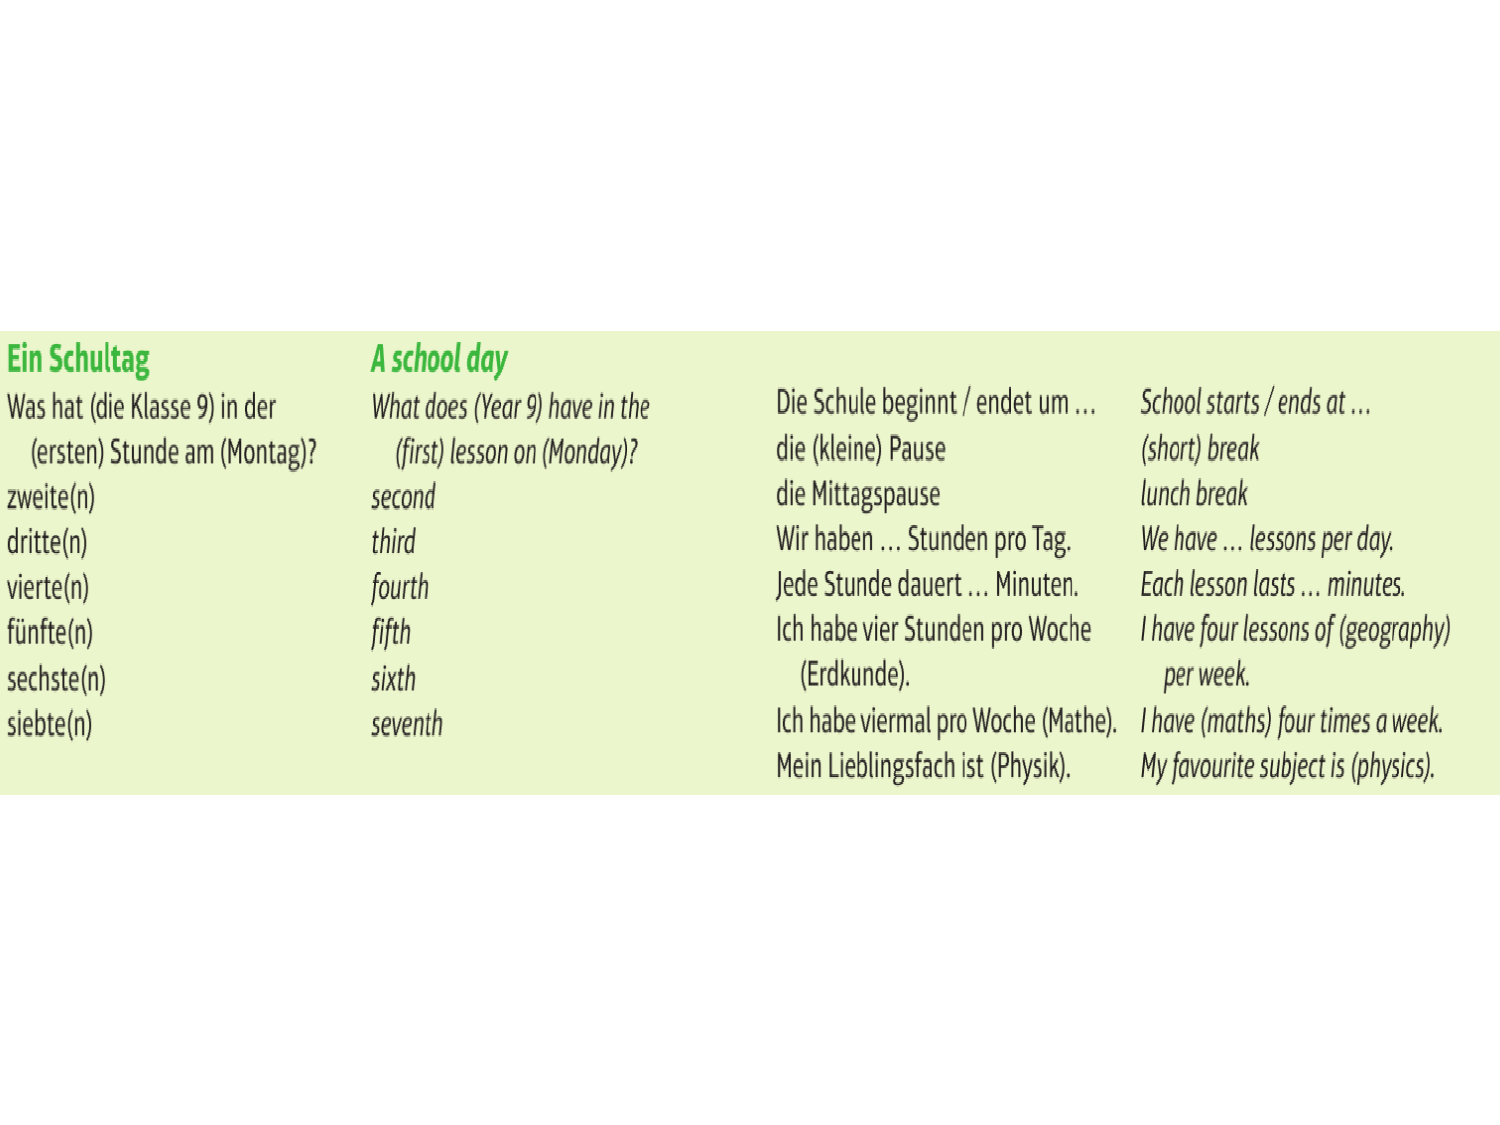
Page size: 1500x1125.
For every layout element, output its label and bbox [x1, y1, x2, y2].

picture [0, 330, 1500, 795]
